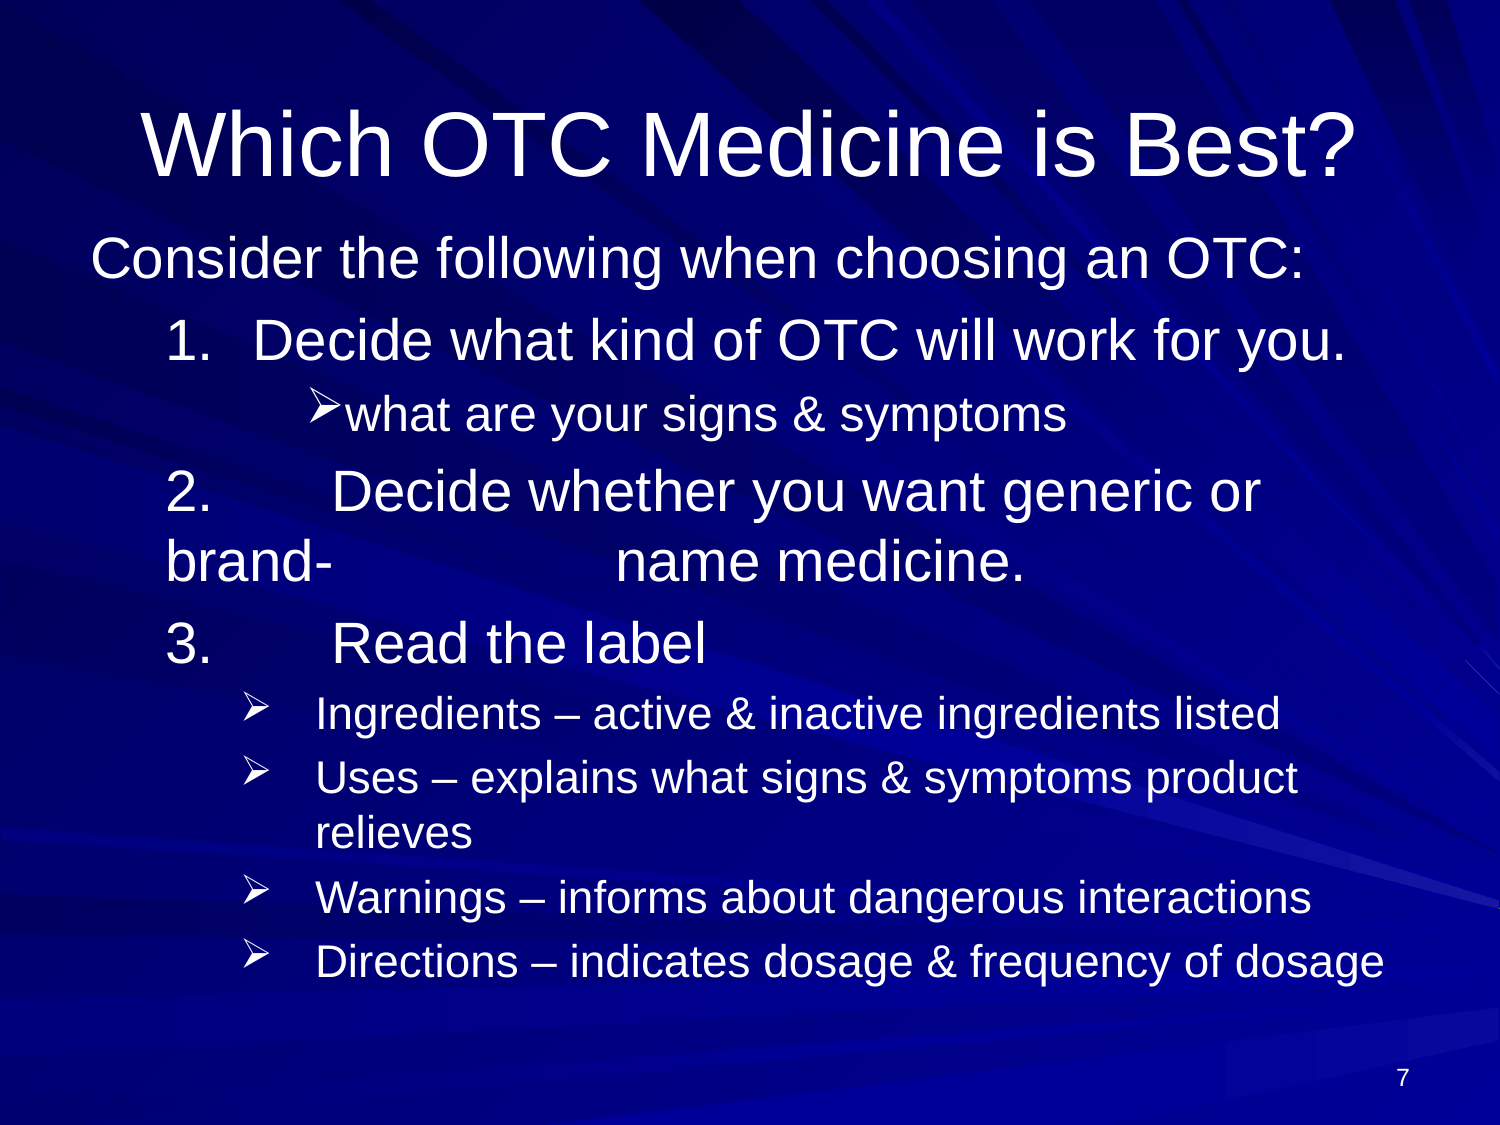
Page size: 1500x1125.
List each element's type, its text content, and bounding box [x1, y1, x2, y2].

slide_number 7 [1074, 1023, 1426, 1100]
list Consider the following when choosing an OTC: Decide what kind of OTC will work for you. what are your signs & symptoms 2. Decide whether you want generic or brand- name medicine. 3. Read the label Ingredients – active & inactive ingredients listed Uses – explains what signs & symptoms product relieves Warnings – informs about dangerous interactions Directions – indicates dosage & frequency of dosage [74, 212, 1426, 1088]
title Which OTC Medicine is Best? [74, 45, 1426, 212]
